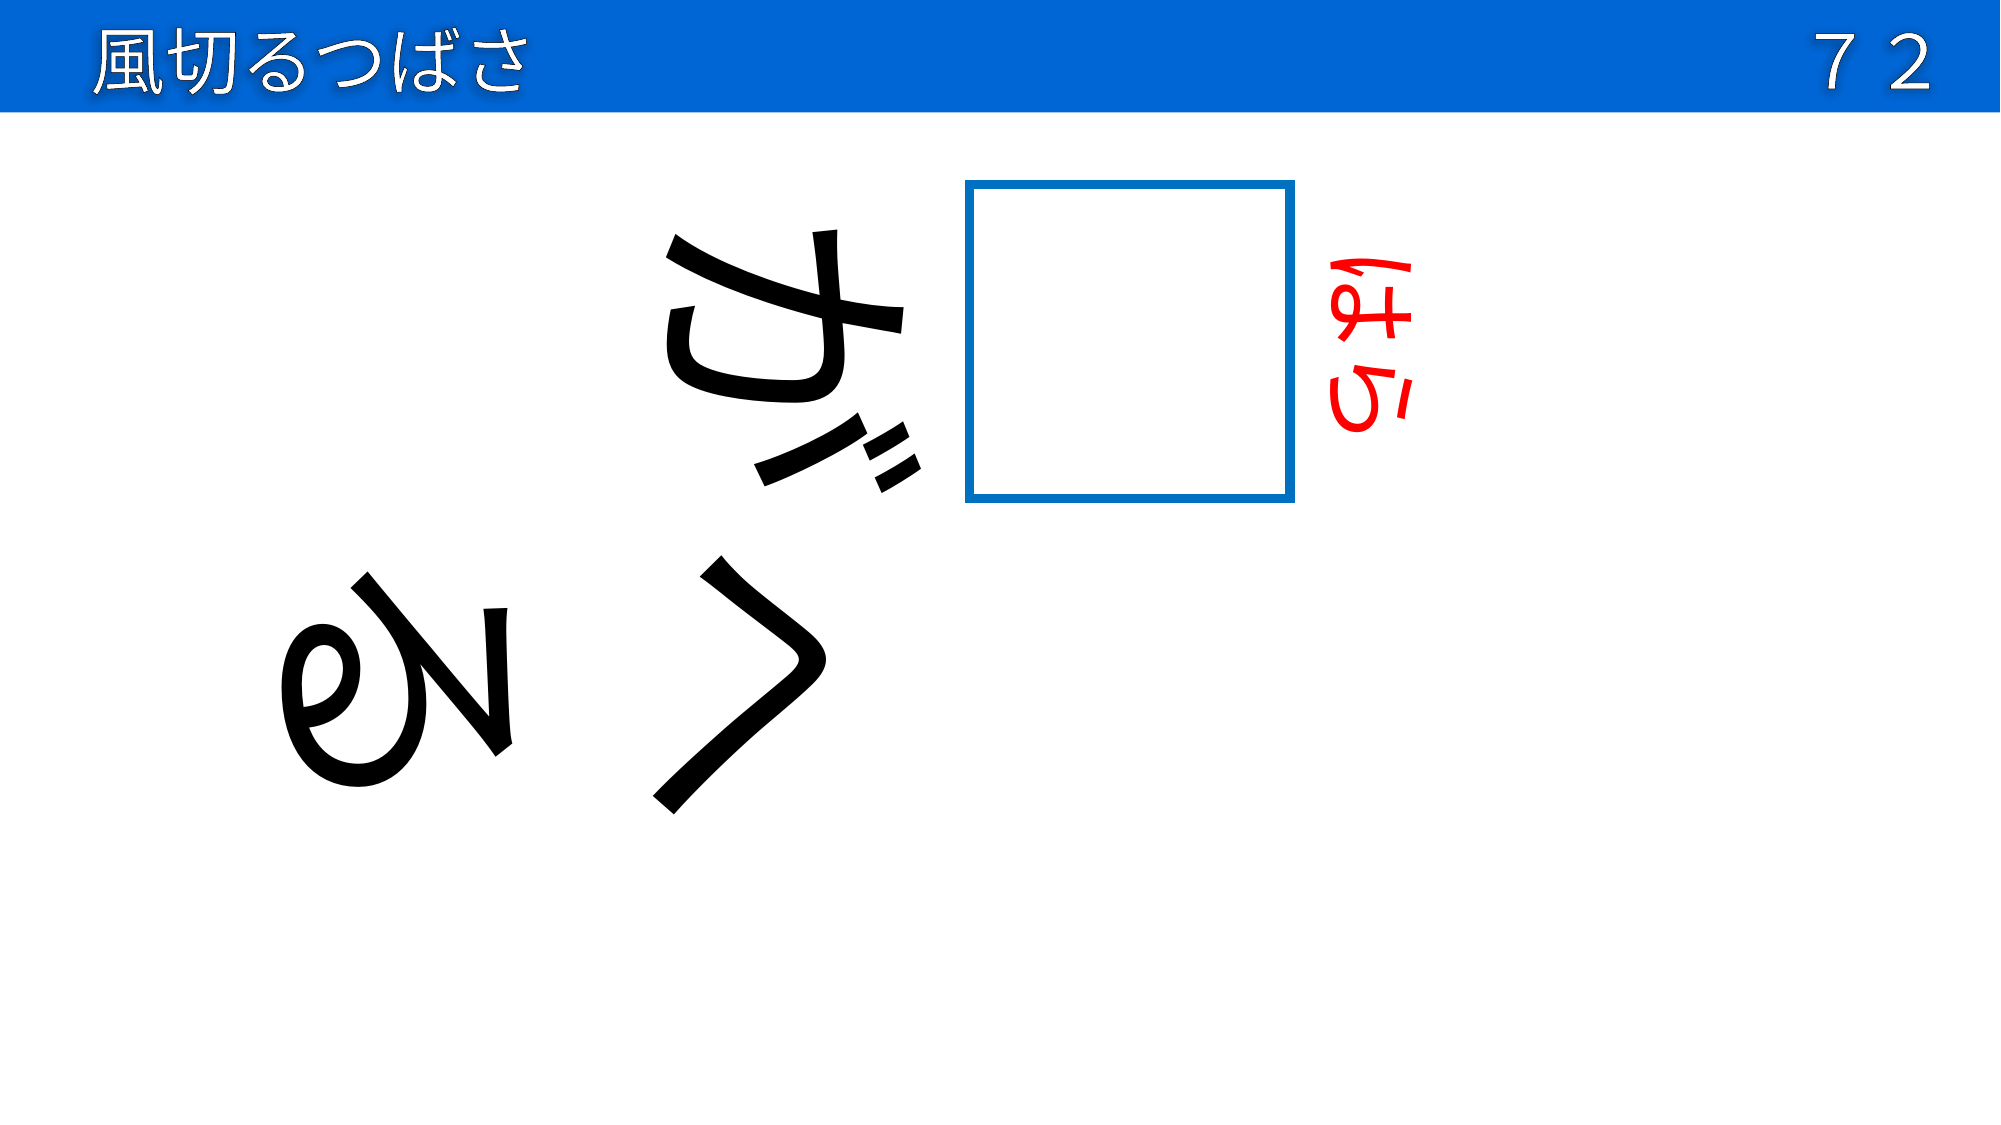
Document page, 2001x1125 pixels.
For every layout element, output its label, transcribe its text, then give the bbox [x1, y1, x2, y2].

text_box [0, 0, 2000, 113]
text_box へる [558, 524, 940, 1123]
text_box 風切るつばさ [75, 6, 563, 112]
text_box [969, 184, 1291, 499]
text_box はら [1290, 233, 1442, 535]
text_box 腹が [939, 196, 1321, 795]
text_box ７２ [1782, 6, 1963, 112]
